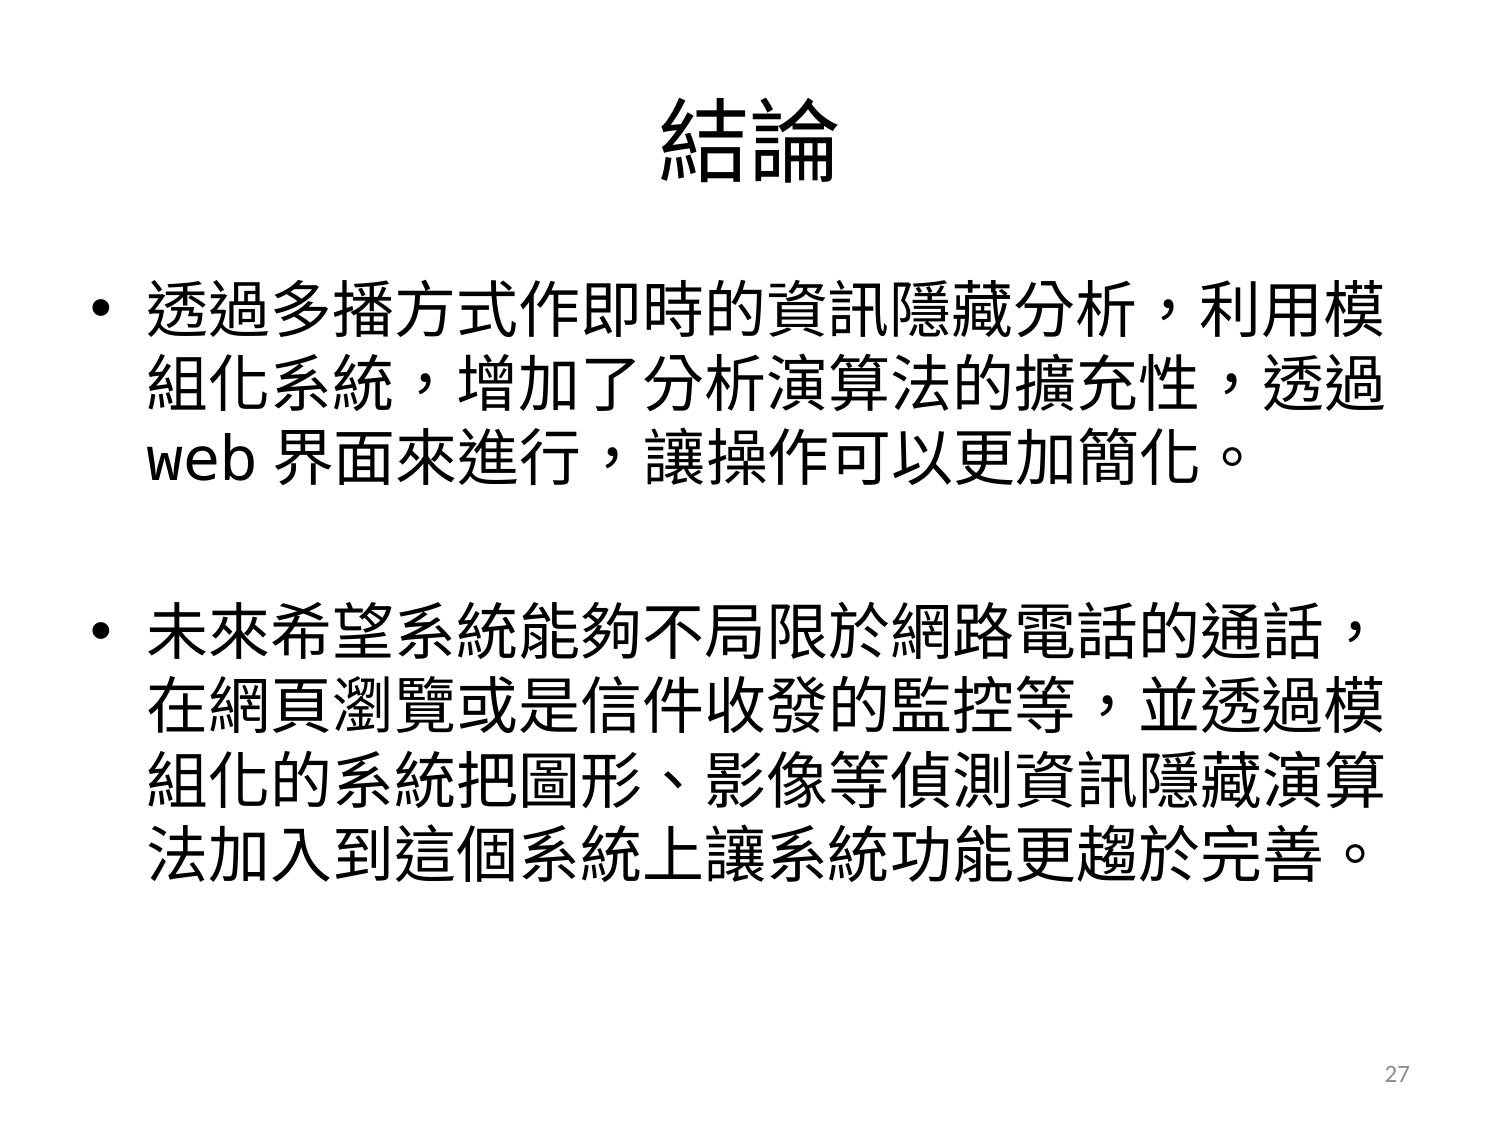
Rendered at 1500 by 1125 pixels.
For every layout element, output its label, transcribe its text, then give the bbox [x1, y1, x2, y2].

list 透過多播方式作即時的資訊隱藏分析，利用模組化系統，增加了分析演算法的擴充性，透過web界面來進行，讓操作可以更加簡化。 未來希望系統能夠不局限於網路電話的通話，在網頁瀏覽或是信件收發的監控等，並透過模組化的系統把圖形、影像等偵測資訊隱藏演算法加入到這個系統上讓系統功能更趨於完善。 [75, 262, 1425, 1005]
title 結論 [75, 45, 1425, 233]
slide_number 27 [1074, 1042, 1425, 1103]
